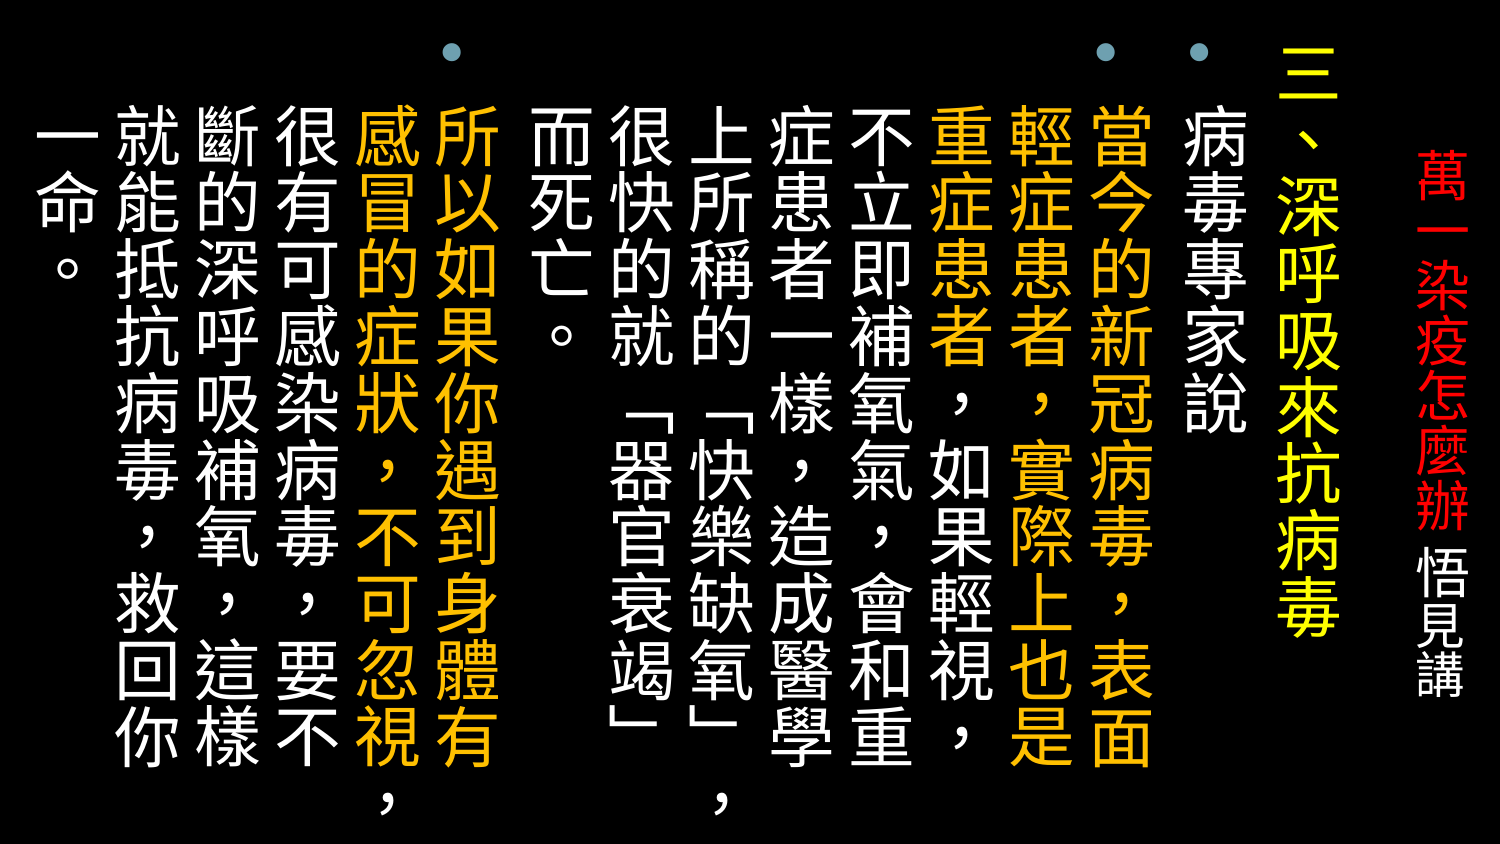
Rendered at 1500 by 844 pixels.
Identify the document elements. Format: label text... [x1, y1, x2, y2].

list 三、深呼吸來抗病毒 病毒專家說 當今的新冠病毒，表面輕症患者，實際上也是重症患者，如果輕視，不立即補氧氣，會和重症患者一樣，造成醫學上所稱的「快樂缺氧」，很快的就「器官衰竭」而死亡。 所以如果你遇到身體有感冒的症狀，不可忽視，很有可感染病毒，要不斷的深呼吸補氧，這樣就能抵抗病毒，救回你一命。 [17, 18, 1388, 825]
title 萬一染疫怎麼辦 悟見講 [1399, 23, 1483, 825]
